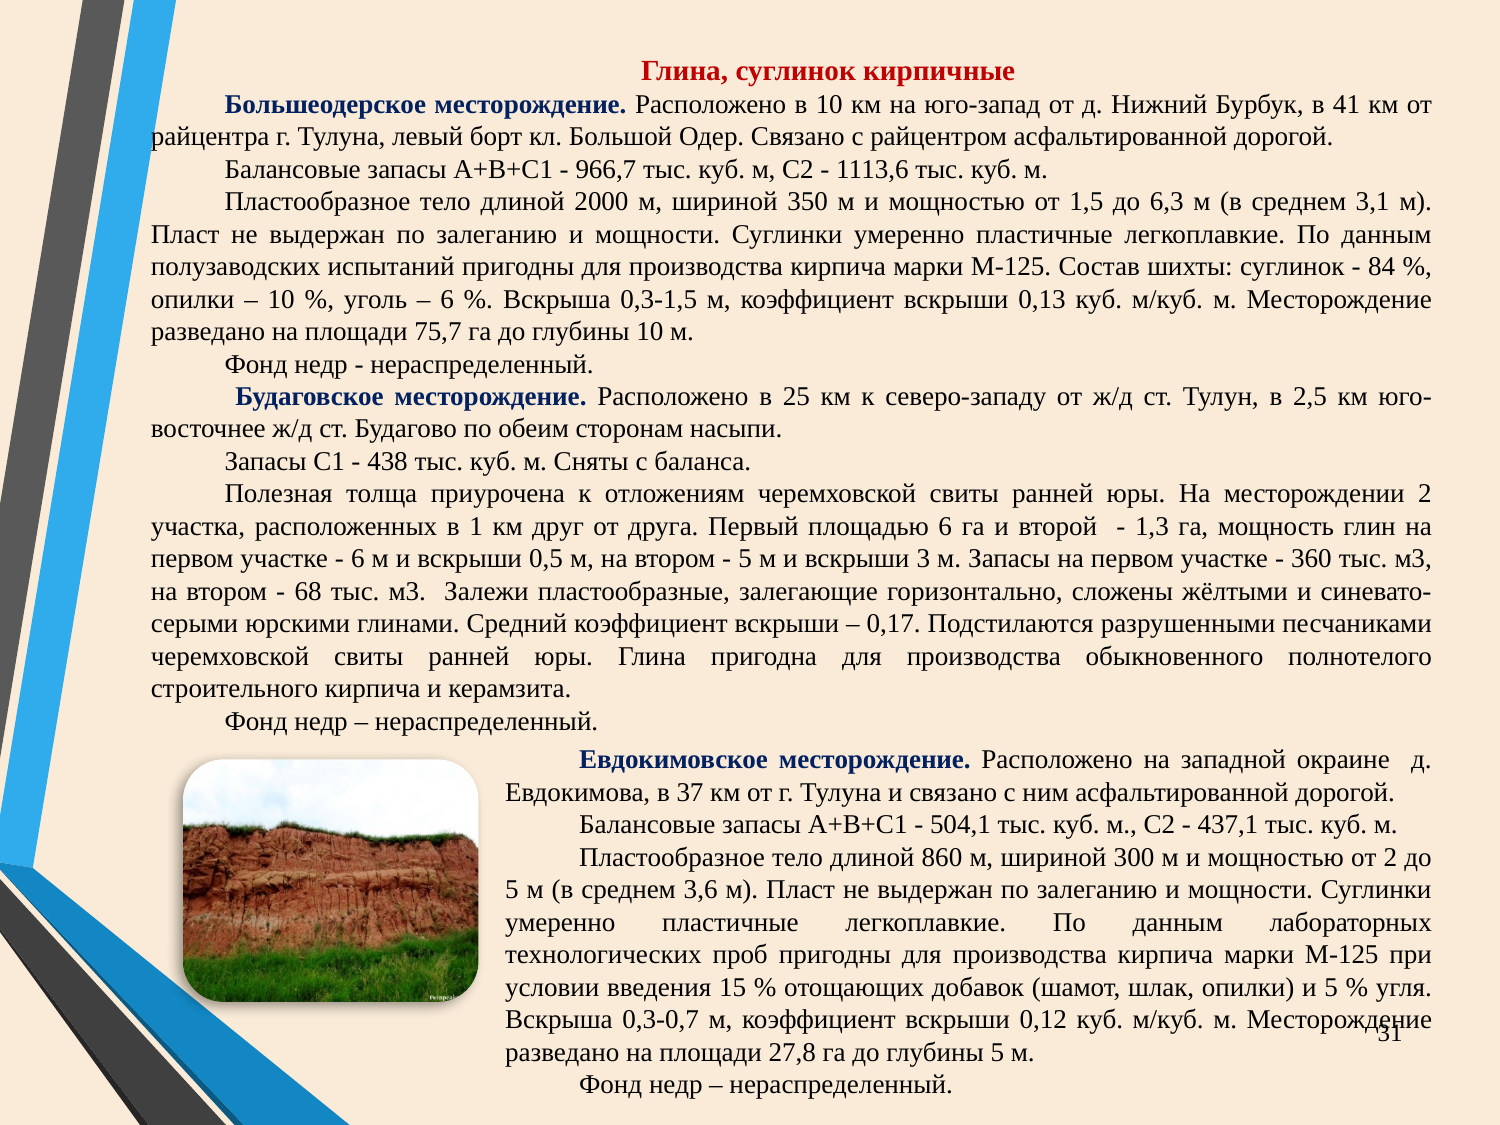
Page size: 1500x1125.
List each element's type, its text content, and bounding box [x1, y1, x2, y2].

text_box Евдокимовское месторождение. Расположено на западной окраине д. Евдокимова, в 37 км от г. Тулуна и связано с ним асфальтированной дорогой. Балансовые запасы А+В+С1 - 504,1 тыс. куб. м., С2 - 437,1 тыс. куб. м. Пластообразное тело длиной 860 м, шириной 300 м и мощностью от 2 до 5 м (в среднем 3,6 м). Пласт не выдержан по залеганию и мощности. Суглинки умеренно пластичные легкоплавкие. По данным лабораторных технологических проб пригодны для производства кирпича марки М-125 при условии введения 15 % отощающих добавок (шамот, шлак, опилки) и 5 % угля. Вскрыша 0,3-0,7 м, коэффициент вскрыши 0,12 куб. м/куб. м. Месторождение разведано на площади 27,8 га до глубины 5 м. Фонд недр – нераспределенный. [490, 716, 1447, 1125]
picture [182, 759, 479, 1003]
list Глина, суглинок кирпичные Большеодерское месторождение. Расположено в 10 км на юго-запад от д. Нижний Бурбук, в 41 км от райцентра г. Тулуна, левый борт кл. Большой Одер. Связано с райцентром асфальтированной дорогой. Балансовые запасы А+В+С1 - 966,7 тыс. куб. м, С2 - 1113,6 тыс. куб. м. Пластообразное тело длиной 2000 м, шириной 350 м и мощностью от 1,5 до 6,3 м (в среднем 3,1 м). Пласт не выдержан по залеганию и мощности. Суглинки умеренно пластичные легкоплавкие. По данным полузаводских испытаний пригодны для производства кирпича марки М-125. Состав шихты: суглинок - 84 %, опилки – 10 %, уголь – 6 %. Вскрыша 0,3-1,5 м, коэффициент вскрыши 0,13 куб. м/куб. м. Месторождение разведано на площади 75,7 га до глубины 10 м. Фонд недр - нераспределенный. Будаговское месторождение. Расположено в 25 км к северо-западу от ж/д ст. Тулун, в 2,5 км юго-восточнее ж/д ст. Будагово по обеим сторонам насыпи. Запасы С1 - 438 тыс. куб. м. Сняты с баланса. Полезная толща приурочена к отложениям черемховской свиты ранней юры. На месторождении 2 участка, расположенных в 1 км друг от друга. Первый площадью 6 га и второй - 1,3 га, мощность глин на первом участке - 6 м и вскрыши 0,5 м, на втором - 5 м и вскрыши 3 м. Запасы на первом участке - 360 тыс. м3, на втором - 68 тыс. м3. Залежи пластообразные, залегающие горизонтально, сложены жёлтыми и синевато-серыми юрскими глинами. Средний коэффициент вскрыши – 0,17. Подстилаются разрушенными песчаниками черемховской свиты ранней юры. Глина пригодна для производства обыкновенного полнотелого строительного кирпича и керамзита. Фонд недр – нераспределенный. [135, 0, 1447, 787]
